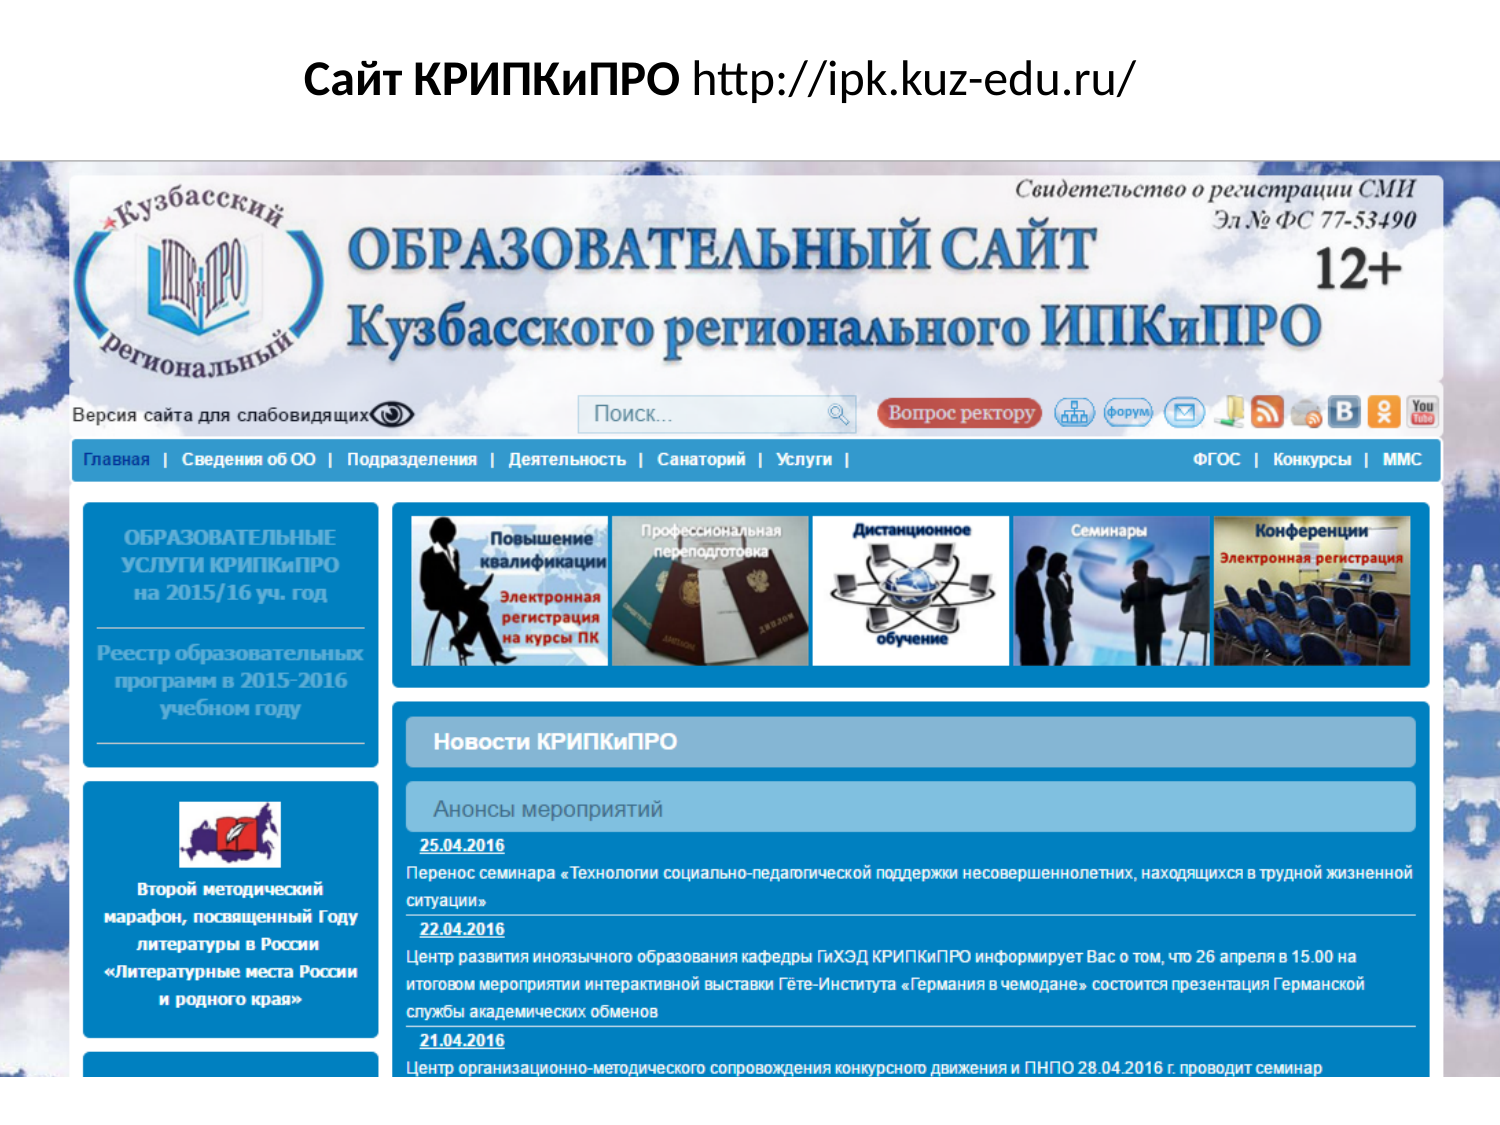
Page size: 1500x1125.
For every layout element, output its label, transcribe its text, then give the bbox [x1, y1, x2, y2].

picture [1155, 1062, 1163, 1073]
picture [665, 869, 680, 878]
picture [470, 1065, 481, 1077]
picture [1087, 951, 1106, 962]
picture [496, 923, 504, 937]
picture [754, 869, 851, 881]
picture [1102, 981, 1123, 990]
picture [655, 981, 662, 989]
picture [825, 951, 856, 962]
picture [459, 869, 475, 878]
picture [1146, 1062, 1150, 1073]
picture [901, 1065, 926, 1073]
picture [1121, 953, 1128, 962]
picture [499, 1065, 519, 1073]
picture [1021, 981, 1029, 989]
picture [734, 869, 746, 878]
picture [706, 981, 724, 990]
picture [1010, 953, 1083, 965]
picture [1146, 981, 1163, 990]
picture [1261, 869, 1297, 881]
picture [683, 977, 700, 990]
picture [430, 1005, 465, 1017]
picture [471, 1008, 478, 1017]
picture [760, 951, 812, 965]
picture [854, 869, 871, 878]
picture [1080, 1062, 1097, 1073]
picture [430, 869, 451, 881]
picture [1200, 981, 1220, 990]
picture [918, 951, 926, 962]
picture [702, 869, 731, 878]
picture [406, 782, 1415, 831]
picture [439, 981, 474, 990]
picture [408, 981, 421, 989]
picture [441, 923, 461, 937]
picture [536, 1065, 548, 1077]
picture [470, 953, 528, 962]
picture [573, 981, 580, 990]
picture [684, 953, 691, 962]
picture [1228, 869, 1242, 878]
picture [430, 953, 454, 965]
picture [470, 897, 477, 906]
picture [940, 869, 958, 878]
picture [1234, 981, 1265, 992]
picture [408, 897, 423, 906]
picture [1302, 951, 1310, 962]
picture [1178, 981, 1198, 992]
text_box Сайт КРИПКиПРО http://ipk.kuz-edu.ru/ [289, 37, 1235, 113]
picture [522, 1065, 533, 1073]
picture [1126, 981, 1143, 990]
picture [1190, 1065, 1229, 1077]
picture [610, 953, 632, 962]
picture [534, 953, 541, 962]
picture [1066, 981, 1077, 990]
picture [872, 951, 908, 962]
picture [1396, 869, 1413, 878]
picture [946, 951, 970, 962]
picture [575, 1065, 587, 1073]
picture [860, 951, 869, 965]
picture [788, 978, 801, 990]
picture [636, 1065, 673, 1077]
picture [919, 981, 926, 990]
picture [683, 1065, 694, 1073]
picture [460, 1065, 467, 1073]
picture [579, 869, 599, 878]
picture [1300, 1065, 1312, 1073]
picture [1205, 870, 1226, 881]
picture [1293, 951, 1297, 962]
picture [446, 1065, 454, 1077]
picture [1293, 981, 1325, 992]
picture [621, 1065, 632, 1077]
picture [1103, 1062, 1119, 1073]
picture [1315, 870, 1322, 878]
picture [612, 981, 629, 992]
picture [424, 981, 436, 990]
picture [406, 951, 410, 962]
picture [810, 1065, 830, 1073]
picture [969, 869, 1054, 881]
picture [595, 1065, 617, 1073]
picture [1148, 869, 1168, 878]
picture [555, 1008, 585, 1017]
picture [406, 1062, 410, 1073]
picture [1280, 953, 1288, 962]
picture [1326, 951, 1333, 962]
picture [929, 981, 956, 992]
picture [1224, 981, 1231, 989]
picture [986, 1065, 1002, 1073]
picture [481, 981, 522, 992]
picture [602, 869, 658, 878]
picture [426, 897, 437, 908]
picture [1232, 1065, 1249, 1075]
picture [565, 1065, 572, 1073]
picture [1382, 870, 1388, 878]
picture [408, 1008, 430, 1020]
picture [1109, 953, 1115, 962]
picture [1067, 869, 1109, 878]
picture [639, 951, 681, 965]
picture [563, 981, 570, 989]
picture [867, 981, 878, 992]
picture [406, 867, 410, 878]
picture [720, 1065, 731, 1073]
picture [1275, 1065, 1297, 1073]
picture [481, 869, 521, 878]
picture [990, 981, 998, 990]
picture [406, 717, 1415, 767]
picture [481, 1008, 552, 1020]
picture [435, 1065, 443, 1073]
picture [0, 160, 1500, 1077]
picture [878, 1065, 897, 1077]
picture [1170, 869, 1198, 881]
picture [1012, 1065, 1020, 1073]
picture [416, 1062, 427, 1077]
picture [544, 953, 607, 962]
picture [1051, 981, 1062, 990]
picture [1367, 869, 1378, 878]
picture [1341, 981, 1365, 990]
picture [551, 1065, 562, 1073]
picture [1328, 981, 1338, 990]
picture [1316, 951, 1323, 962]
picture [592, 1005, 629, 1017]
picture [460, 953, 467, 965]
picture [711, 1065, 717, 1073]
picture [464, 923, 493, 937]
picture [665, 981, 675, 990]
picture [420, 1034, 504, 1049]
picture [1249, 869, 1256, 878]
picture [911, 978, 919, 989]
picture [1093, 981, 1099, 990]
picture [742, 981, 774, 990]
picture [416, 951, 427, 965]
picture [1001, 981, 1018, 990]
picture [817, 951, 821, 962]
picture [738, 1065, 754, 1077]
picture [1141, 953, 1160, 962]
picture [1134, 953, 1140, 962]
picture [1300, 869, 1312, 878]
picture [421, 923, 438, 937]
picture [1231, 953, 1274, 965]
picture [1257, 1065, 1272, 1073]
picture [1126, 1062, 1143, 1073]
picture [836, 1065, 855, 1073]
picture [529, 981, 559, 992]
picture [632, 981, 651, 990]
picture [743, 953, 761, 962]
picture [757, 1065, 783, 1073]
picture [441, 897, 467, 908]
picture [783, 1065, 788, 1077]
picture [687, 870, 699, 880]
picture [791, 1065, 802, 1075]
picture [837, 981, 853, 990]
picture [727, 981, 738, 990]
picture [698, 1065, 705, 1073]
picture [878, 981, 885, 989]
picture [421, 839, 504, 854]
picture [964, 981, 984, 989]
picture [420, 869, 427, 878]
picture [878, 869, 896, 881]
picture [938, 1065, 978, 1075]
picture [632, 1008, 658, 1017]
picture [1169, 953, 1191, 962]
picture [1032, 981, 1049, 992]
picture [1283, 981, 1290, 990]
picture [1117, 870, 1132, 878]
picture [731, 953, 737, 962]
picture [819, 978, 829, 989]
picture [1063, 1062, 1073, 1073]
picture [1197, 951, 1215, 962]
picture [529, 869, 555, 881]
picture [1339, 953, 1356, 962]
picture [1221, 953, 1228, 962]
picture [485, 1065, 496, 1073]
picture [804, 981, 812, 990]
picture [929, 951, 940, 962]
picture [1034, 1062, 1053, 1073]
picture [889, 981, 896, 990]
picture [1273, 978, 1281, 989]
picture [896, 869, 941, 881]
picture [1327, 869, 1359, 878]
picture [779, 978, 787, 989]
picture [694, 953, 728, 962]
picture [930, 1065, 935, 1077]
picture [1315, 1065, 1322, 1077]
picture [977, 951, 1007, 965]
picture [586, 981, 598, 989]
picture [857, 981, 864, 989]
picture [863, 1065, 874, 1077]
